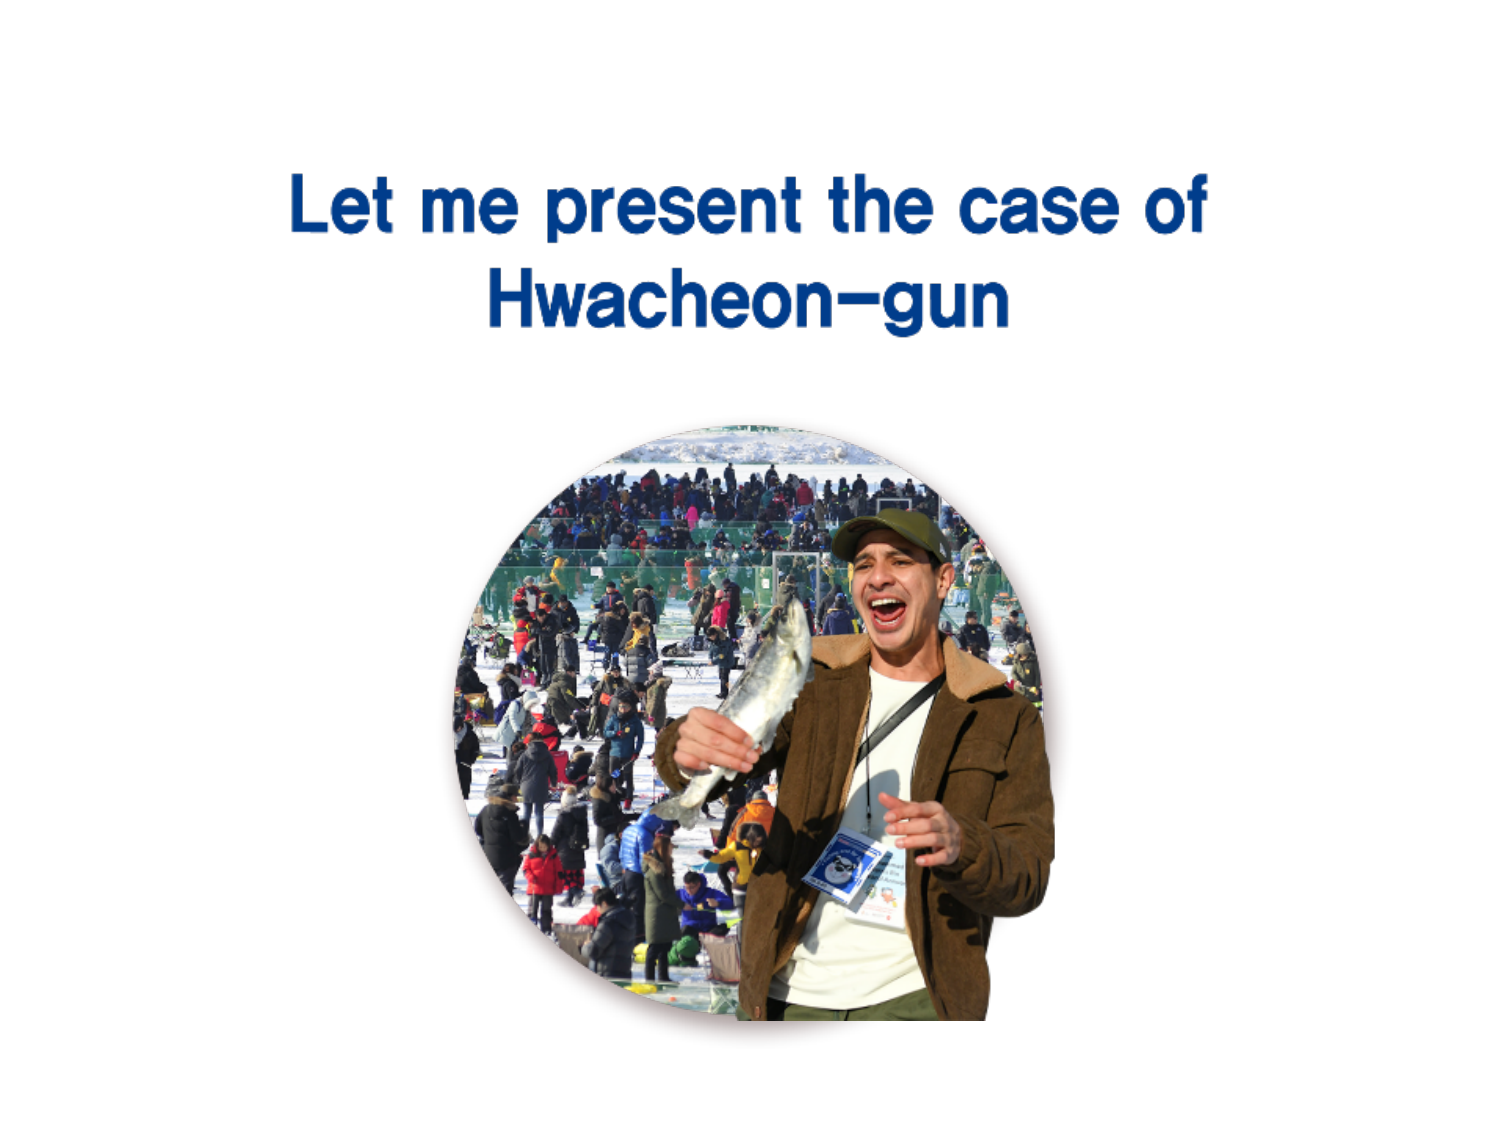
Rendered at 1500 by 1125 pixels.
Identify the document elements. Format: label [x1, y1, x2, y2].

picture [0, 152, 1500, 350]
picture [395, 385, 1121, 1074]
